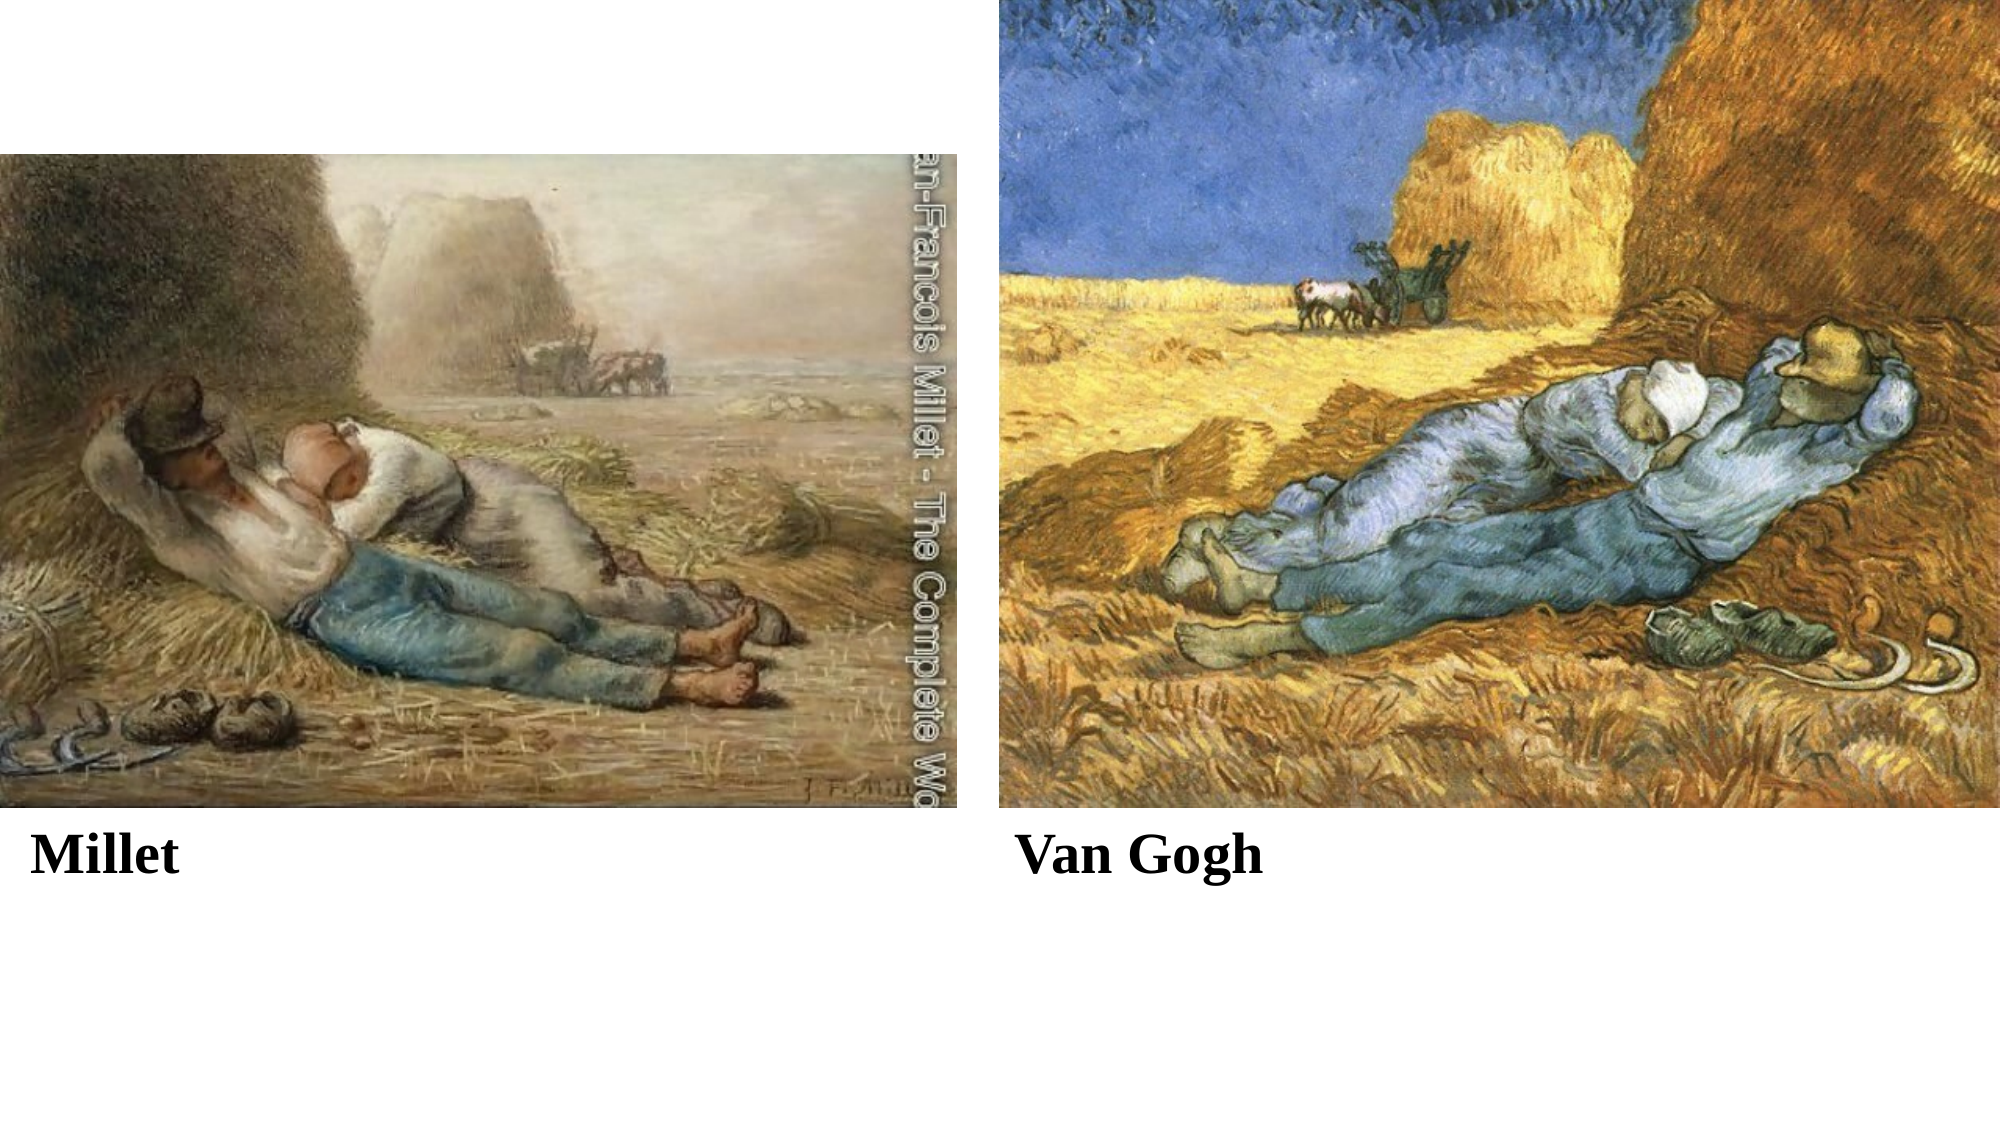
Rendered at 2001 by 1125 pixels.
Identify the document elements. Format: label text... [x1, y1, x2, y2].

picture [999, 0, 2000, 808]
picture [0, 153, 957, 808]
text_box Van Gogh [999, 808, 1283, 893]
text_box Millet [16, 808, 220, 893]
